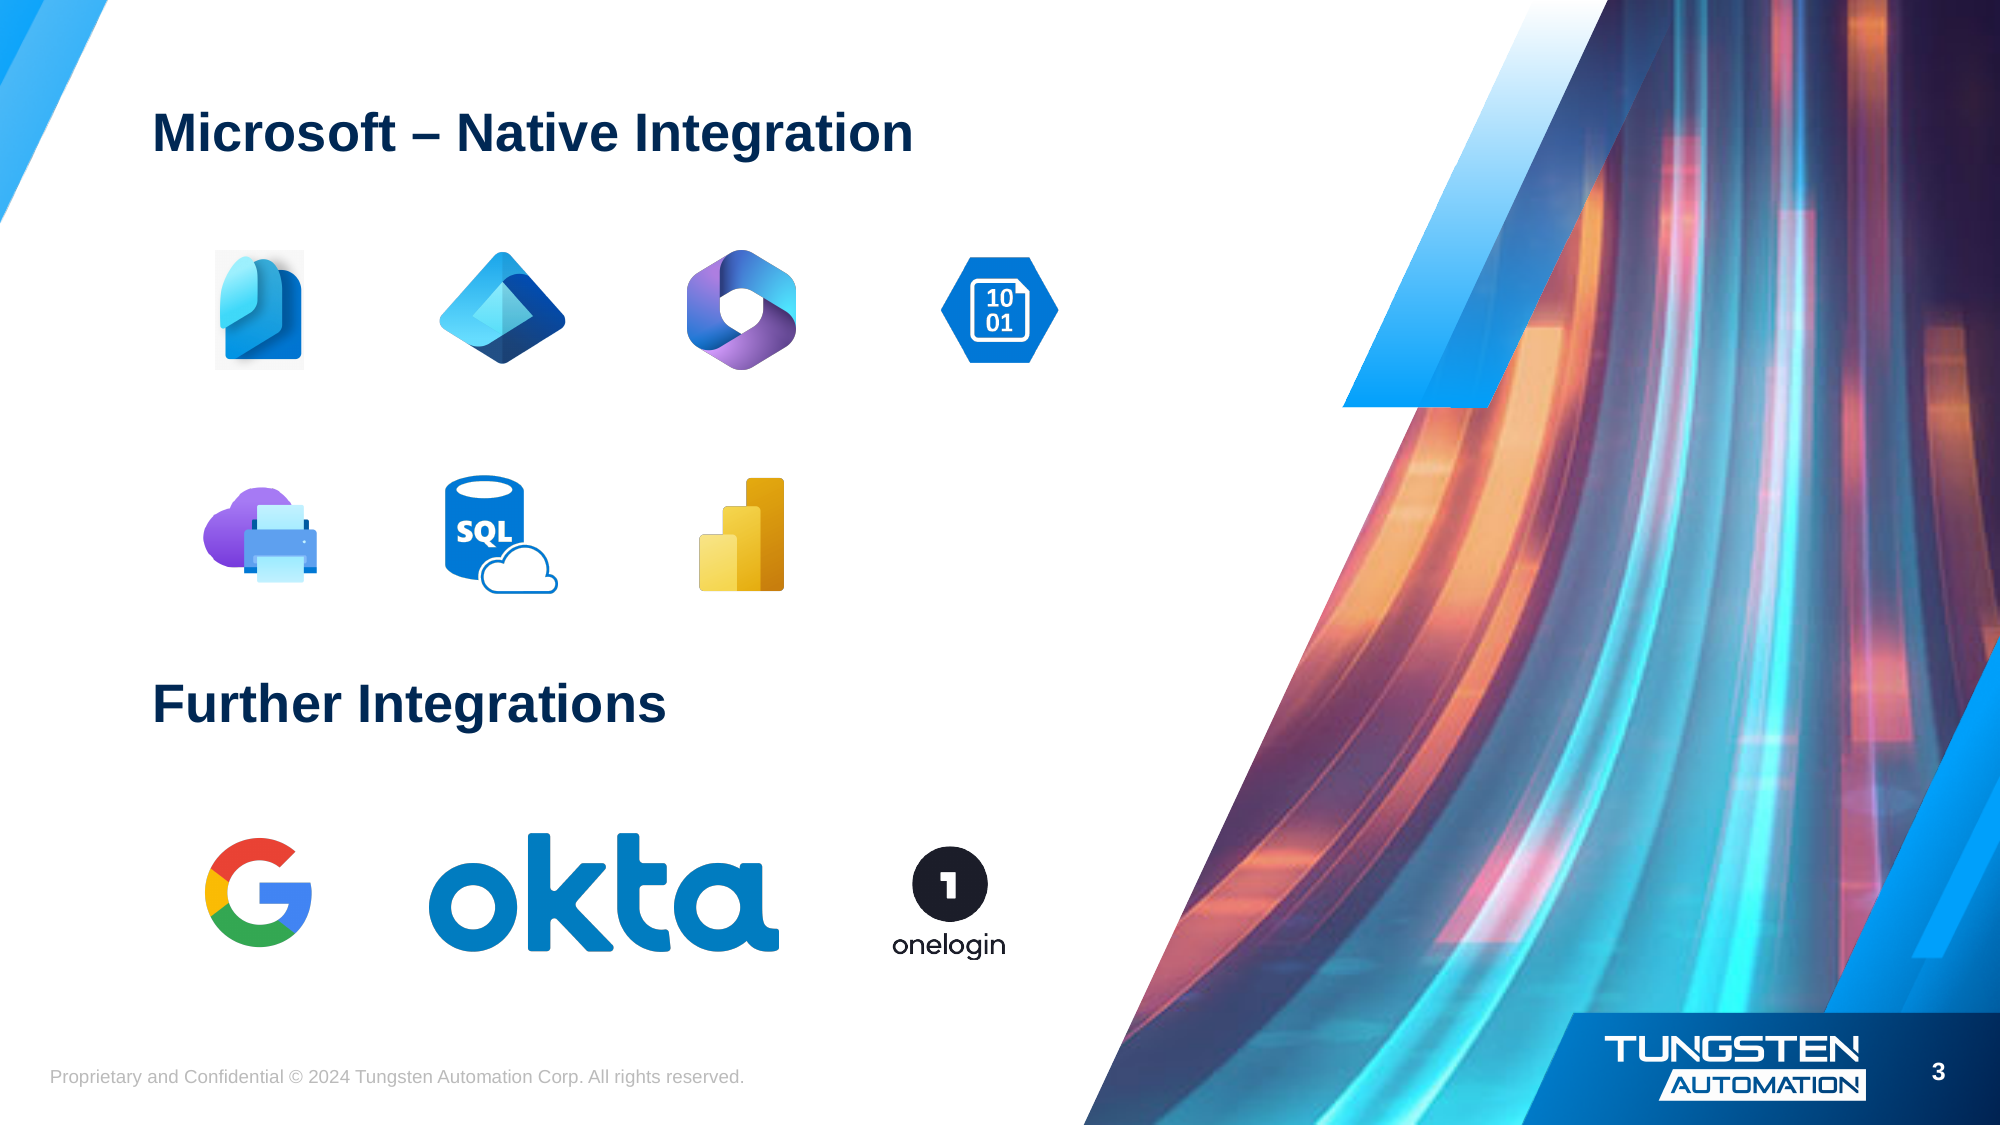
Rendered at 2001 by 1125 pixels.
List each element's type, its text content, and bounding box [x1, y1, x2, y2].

picture [442, 475, 561, 594]
picture [1083, 0, 2001, 1125]
picture [687, 250, 796, 370]
picture [200, 475, 319, 594]
picture [940, 250, 1059, 370]
picture [214, 250, 304, 370]
picture [889, 842, 1008, 961]
text_box Further Integrations [137, 667, 1436, 821]
picture [435, 248, 569, 367]
title Microsoft – Native Integration [137, 97, 1437, 250]
picture [429, 833, 779, 952]
slide_number 3 [1870, 1040, 1961, 1101]
picture [636, 475, 847, 594]
picture [200, 833, 319, 952]
picture [0, 0, 122, 229]
